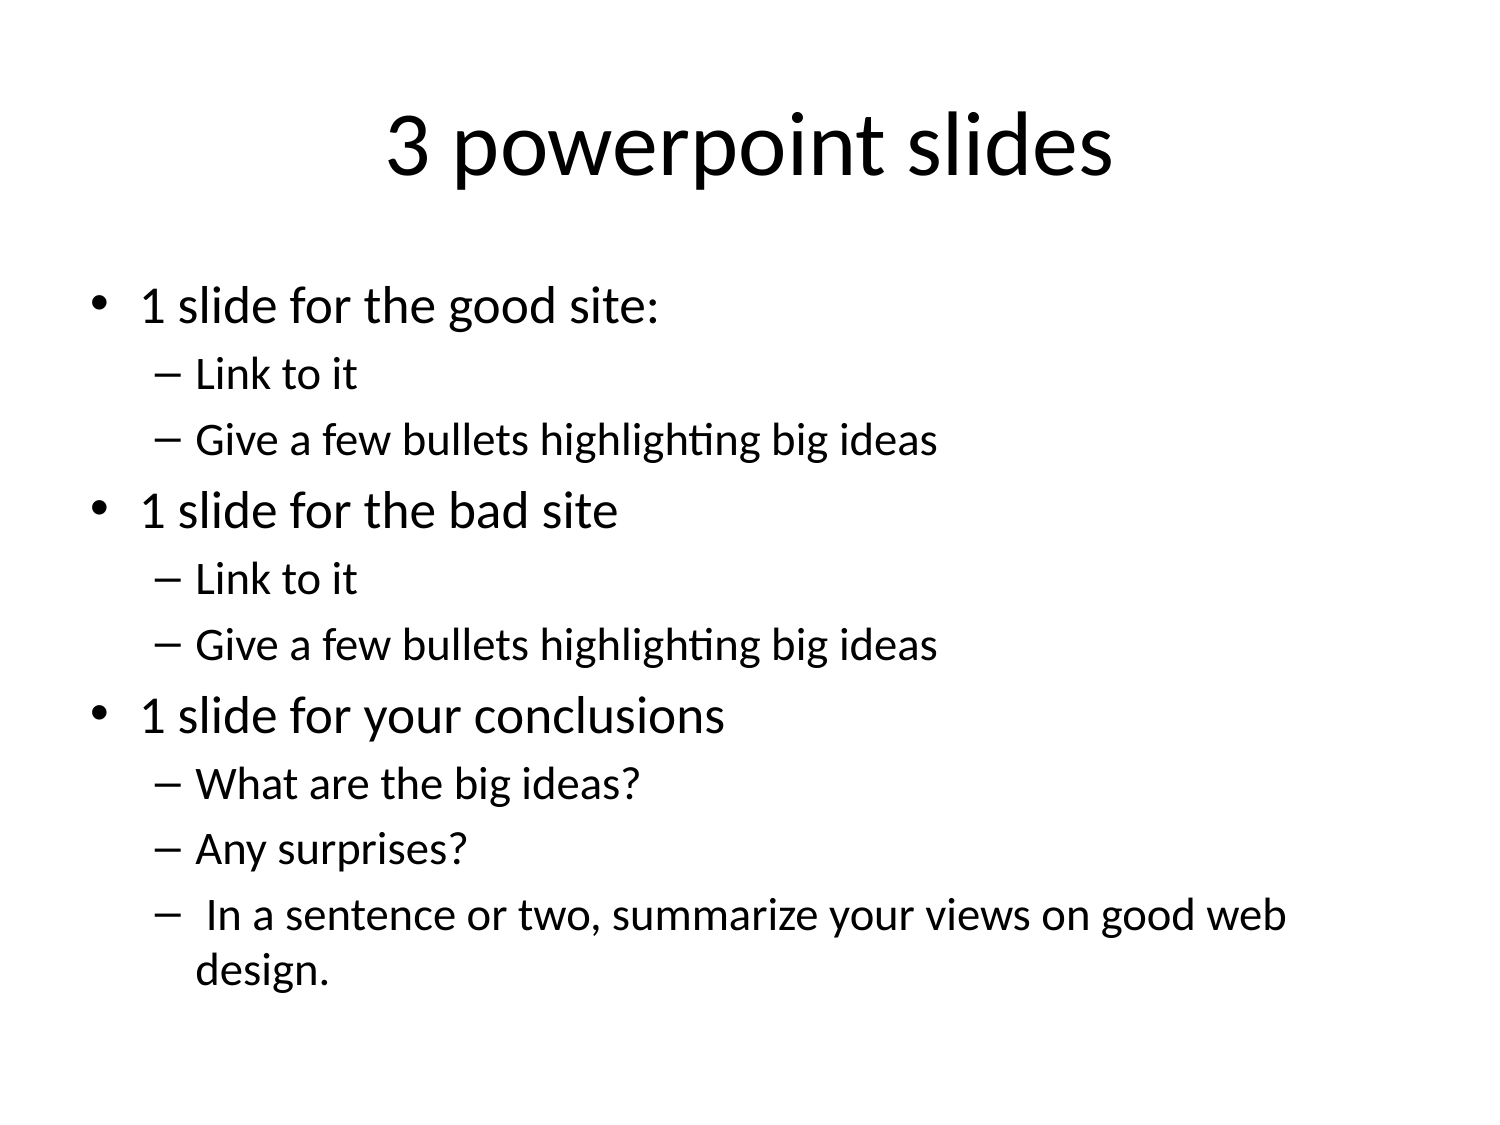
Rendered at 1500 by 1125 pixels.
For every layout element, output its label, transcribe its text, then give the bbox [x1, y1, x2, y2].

list 1 slide for the good site: Link to it Give a few bullets highlighting big ideas 1 slide for the bad site Link to it Give a few bullets highlighting big ideas 1 slide for your conclusions What are the big ideas? Any surprises? In a sentence or two, summarize your views on good web design. [75, 262, 1425, 1005]
title 3 powerpoint slides [75, 45, 1425, 233]
